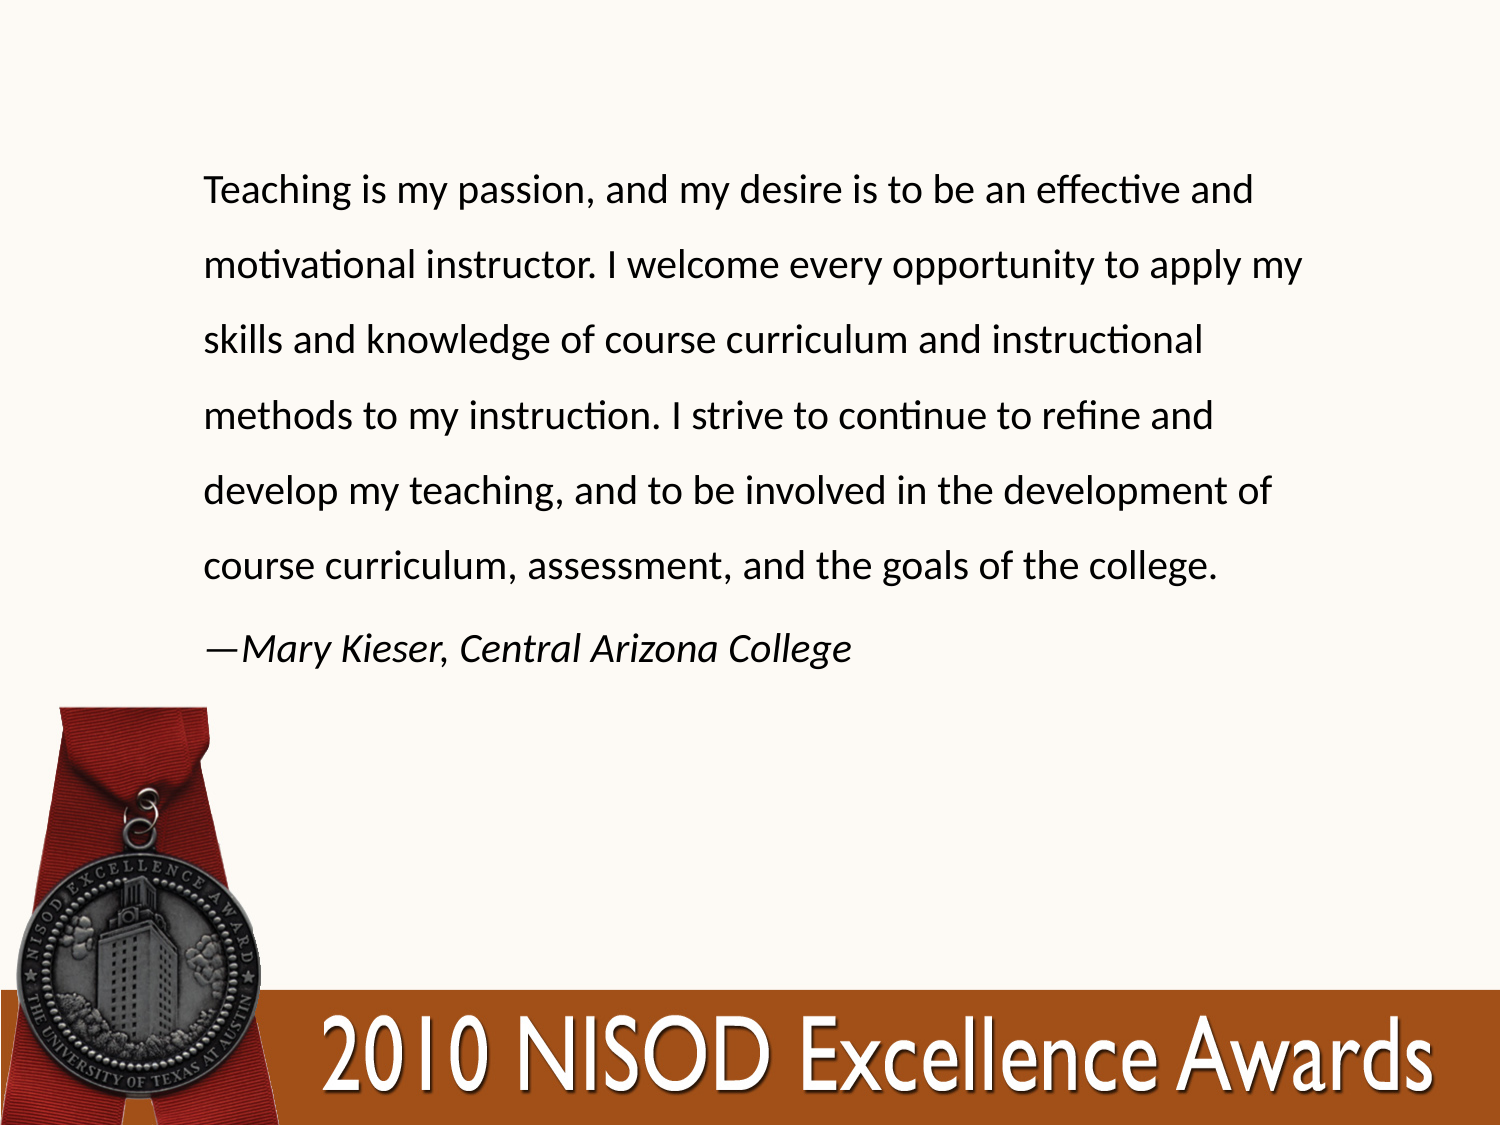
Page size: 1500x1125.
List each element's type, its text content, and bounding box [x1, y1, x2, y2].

list Teaching is my passion, and my desire is to be an effective and motivational instructor. I welcome every opportunity to apply my skills and knowledge of course curriculum and instructional methods to my instruction. I strive to continue to refine and develop my teaching, and to be involved in the development of course curriculum, assessment, and the goals of the college. —Mary Kieser, Central Arizona College [188, 129, 1343, 867]
picture [0, 0, 1500, 1125]
